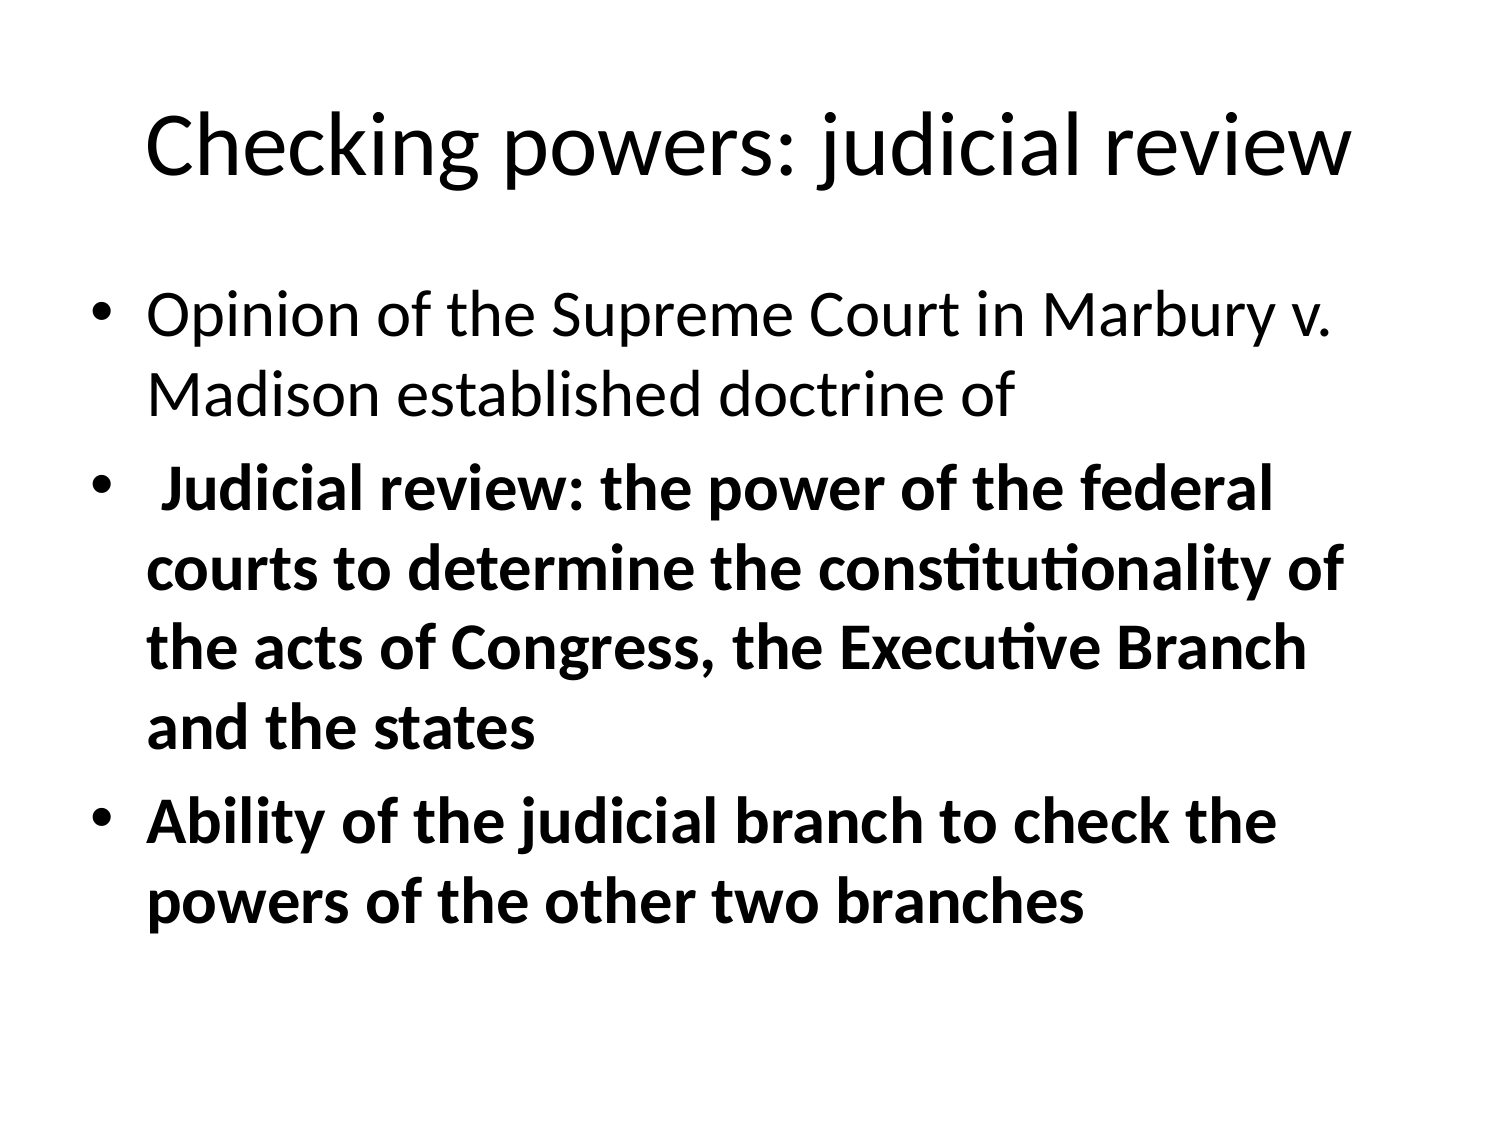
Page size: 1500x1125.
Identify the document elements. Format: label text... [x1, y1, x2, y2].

title Checking powers: judicial review [75, 45, 1425, 233]
list Opinion of the Supreme Court in Marbury v. Madison established doctrine of Judicial review: the power of the federal courts to determine the constitutionality of the acts of Congress, the Executive Branch and the states Ability of the judicial branch to check the powers of the other two branches [75, 262, 1425, 1005]
